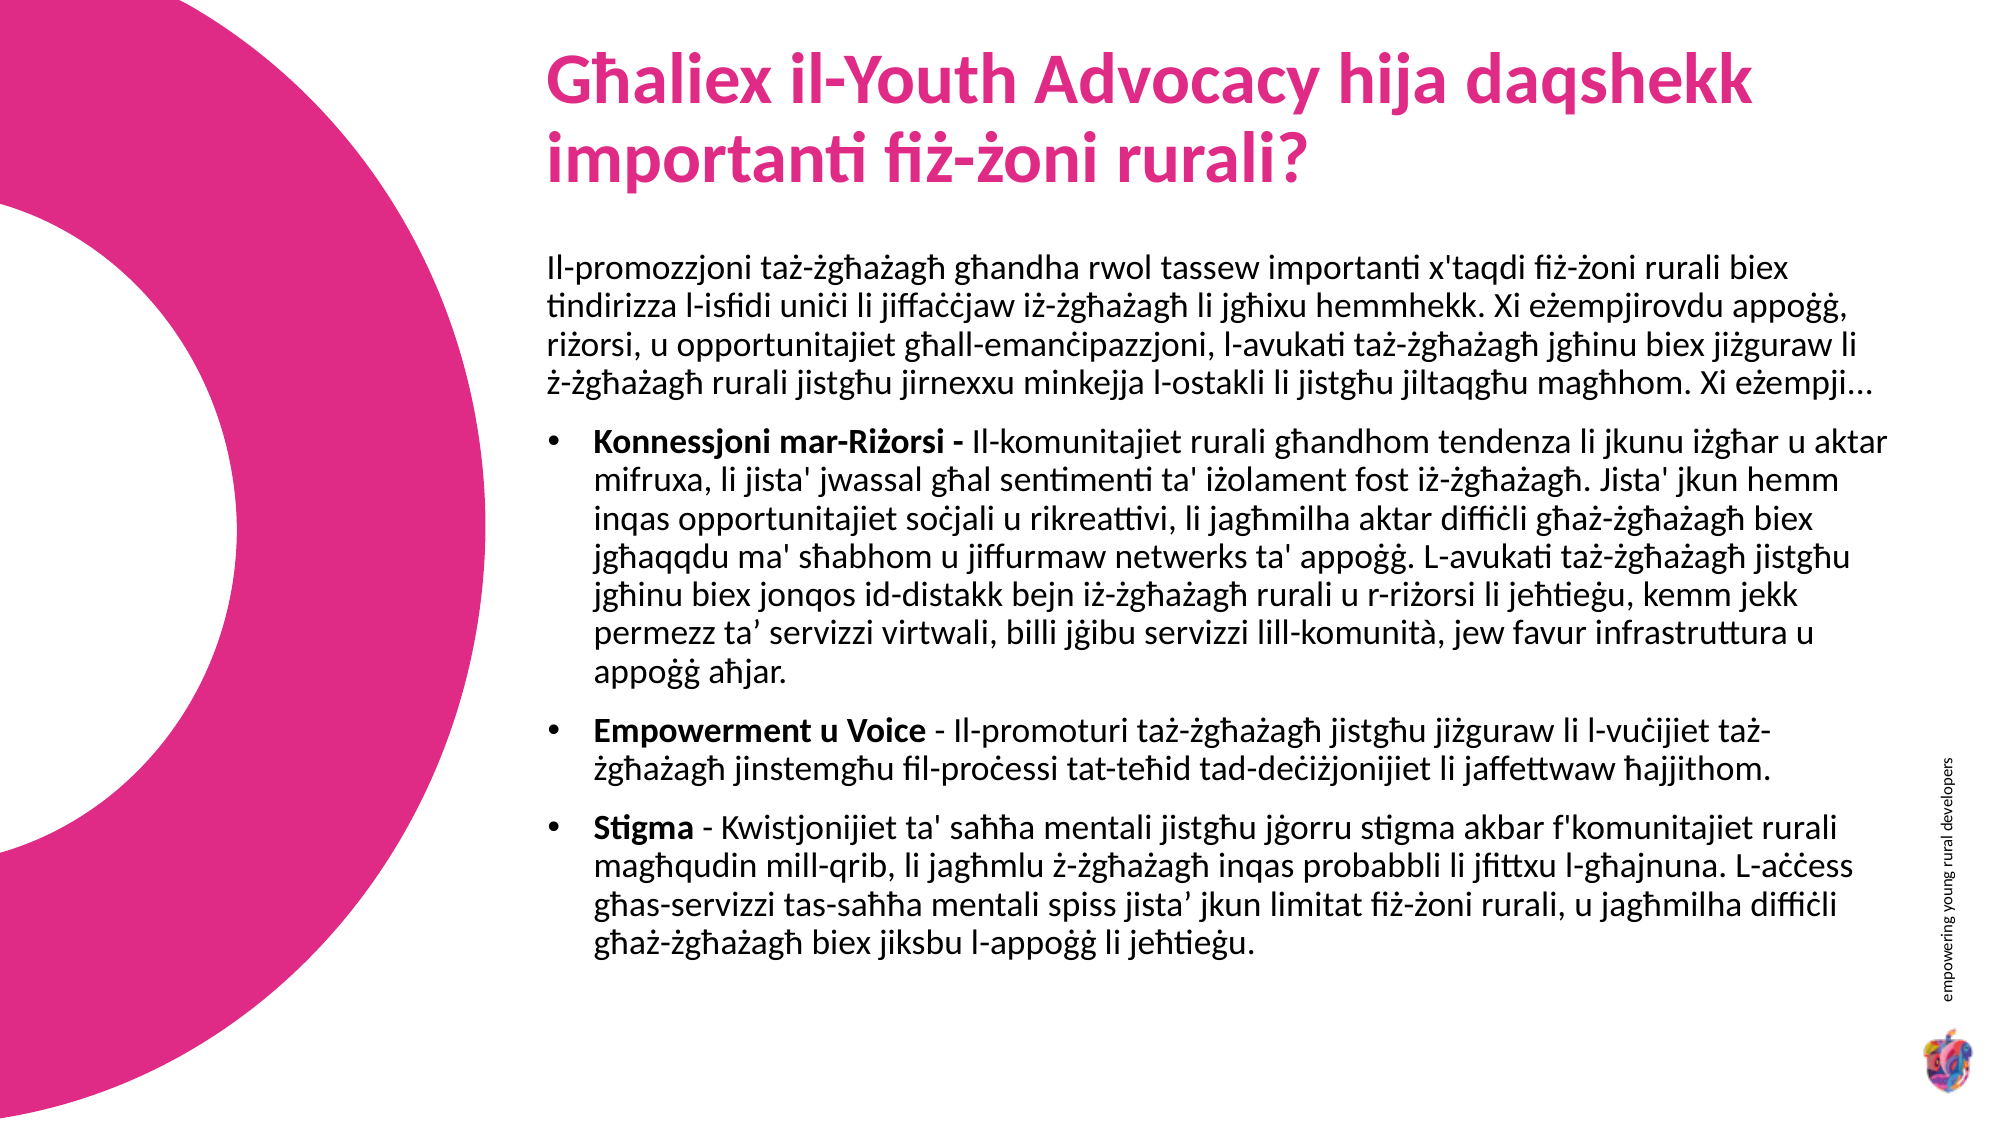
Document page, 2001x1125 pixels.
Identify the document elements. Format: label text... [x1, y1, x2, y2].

list Il-promozzjoni taż-żgħażagħ għandha rwol tassew importanti x'taqdi fiż-żoni rurali biex tindirizza l-isfidi uniċi li jiffaċċjaw iż-żgħażagħ li jgħixu hemmhekk. Xi eżempjirovdu appoġġ, riżorsi, u opportunitajiet għall-emanċipazzjoni, l-avukati taż-żgħażagħ jgħinu biex jiżguraw li ż-żgħażagħ rurali jistgħu jirnexxu minkejja l-ostakli li jistgħu jiltaqgħu magħhom. Xi eżempji... Konnessjoni mar-Riżorsi - Il-komunitajiet rurali għandhom tendenza li jkunu iżgħar u aktar mifruxa, li jista' jwassal għal sentimenti ta' iżolament fost iż-żgħażagħ. Jista' jkun hemm inqas opportunitajiet soċjali u rikreattivi, li jagħmilha aktar diffiċli għaż-żgħażagħ biex jgħaqqdu ma' sħabhom u jiffurmaw netwerks ta' appoġġ. L-avukati taż-żgħażagħ jistgħu jgħinu biex jonqos id-distakk bejn iż-żgħażagħ rurali u r-riżorsi li jeħtieġu, kemm jekk permezz ta’ servizzi virtwali, billi jġibu servizzi lill-komunità, jew favur infrastruttura u appoġġ aħjar. Empowerment u Voice - Il-promoturi taż-żgħażagħ jistgħu jiżguraw li l-vuċijiet taż-żgħażagħ jinstemgħu fil-proċessi tat-teħid tad-deċiżjonijiet li jaffettwaw ħajjithom. Stigma - Kwistjonijiet ta' saħħa mentali jistgħu jġorru stigma akbar f'komunitajiet rurali magħqudin mill-qrib, li jagħmlu ż-żgħażagħ inqas probabbli li jfittxu l-għajnuna. L-aċċess għas-servizzi tas-saħħa mentali spiss jista’ jkun limitat fiż-żoni rurali, u jagħmilha diffiċli għaż-żgħażagħ biex jiksbu l-appoġġ li jeħtieġu. [531, 241, 1907, 969]
list Għaliex il-Youth Advocacy hija daqshekk importanti fiż-żoni rurali? [531, 33, 1823, 207]
picture [1921, 1019, 1978, 1098]
